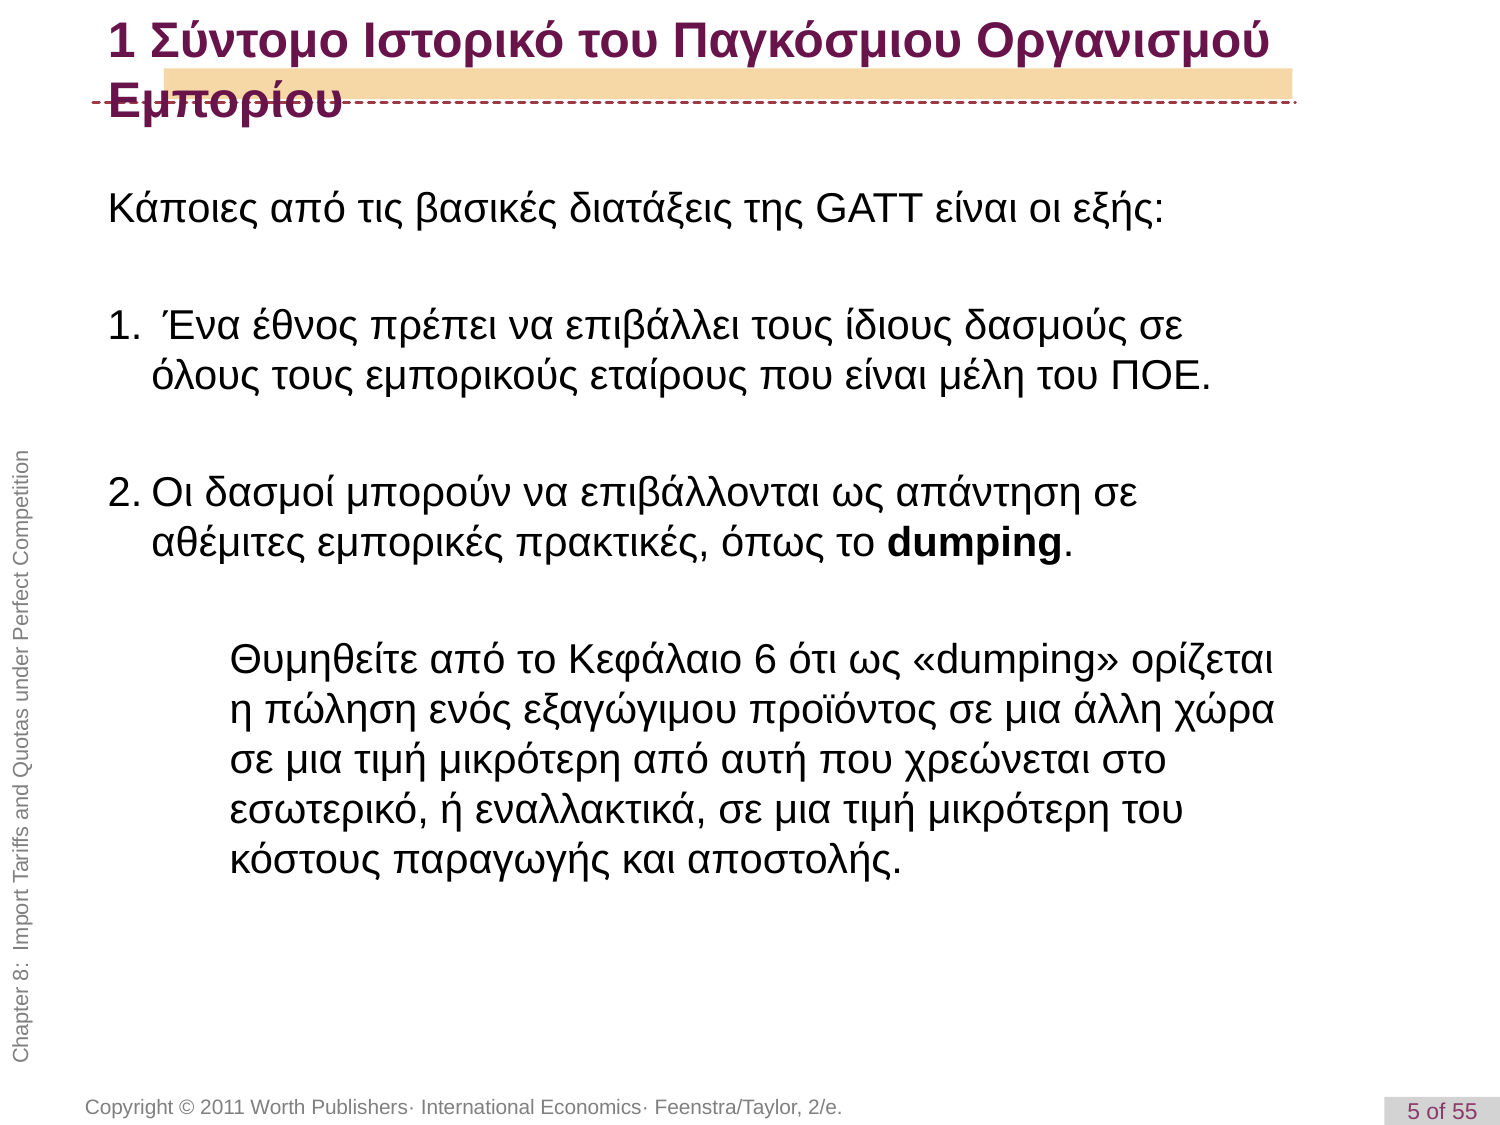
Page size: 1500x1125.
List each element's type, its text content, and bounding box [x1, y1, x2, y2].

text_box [92, 68, 1296, 103]
text_box Κάποιες από τις βασικές διατάξεις της GATT είναι οι εξής: Ένα έθνος πρέπει να επιβάλλει τους ίδιους δασμούς σε όλους τους εμπορικούς εταίρους που είναι μέλη του ΠΟΕ. Οι δασμοί μπορούν να επιβάλλονται ως απάντηση σε αθέμιτες εμπορικές πρακτικές, όπως το dumping. Θυμηθείτε από το Κεφάλαιο 6 ότι ως «dumping» ορίζεται η πώληση ενός εξαγώγιμου προϊόντος σε μια άλλη χώρα σε μια τιμή μικρότερη από αυτή που χρεώνεται στο εσωτερικό, ή εναλλακτικά, σε μια τιμή μικρότερη του κόστους παραγωγής και αποστολής. [92, 173, 1296, 890]
title 1 Σύντομο Ιστορικό του Παγκόσμιου Οργανισμού Εμπορίου [92, 0, 1500, 135]
